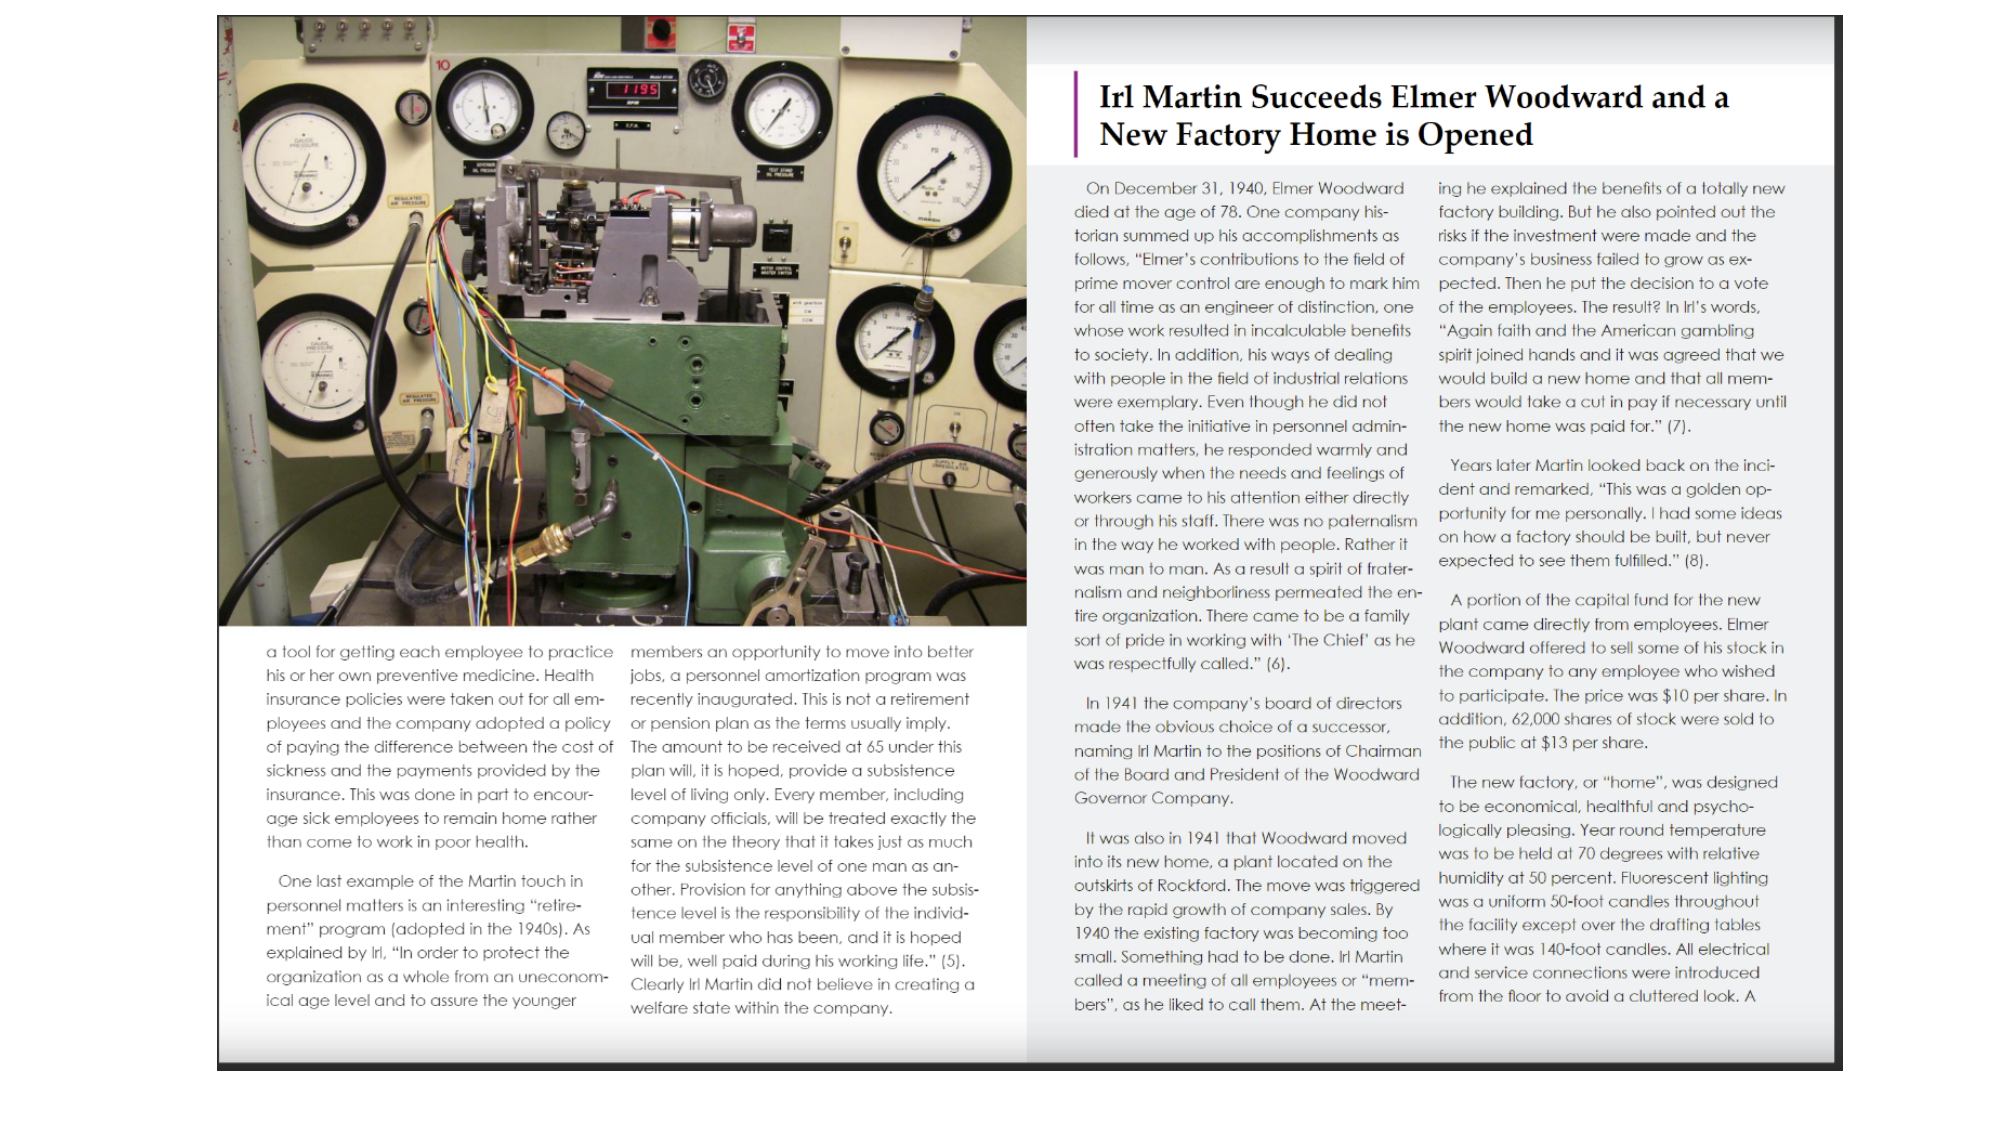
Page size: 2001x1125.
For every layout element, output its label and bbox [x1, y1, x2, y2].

picture [217, 15, 1843, 1071]
